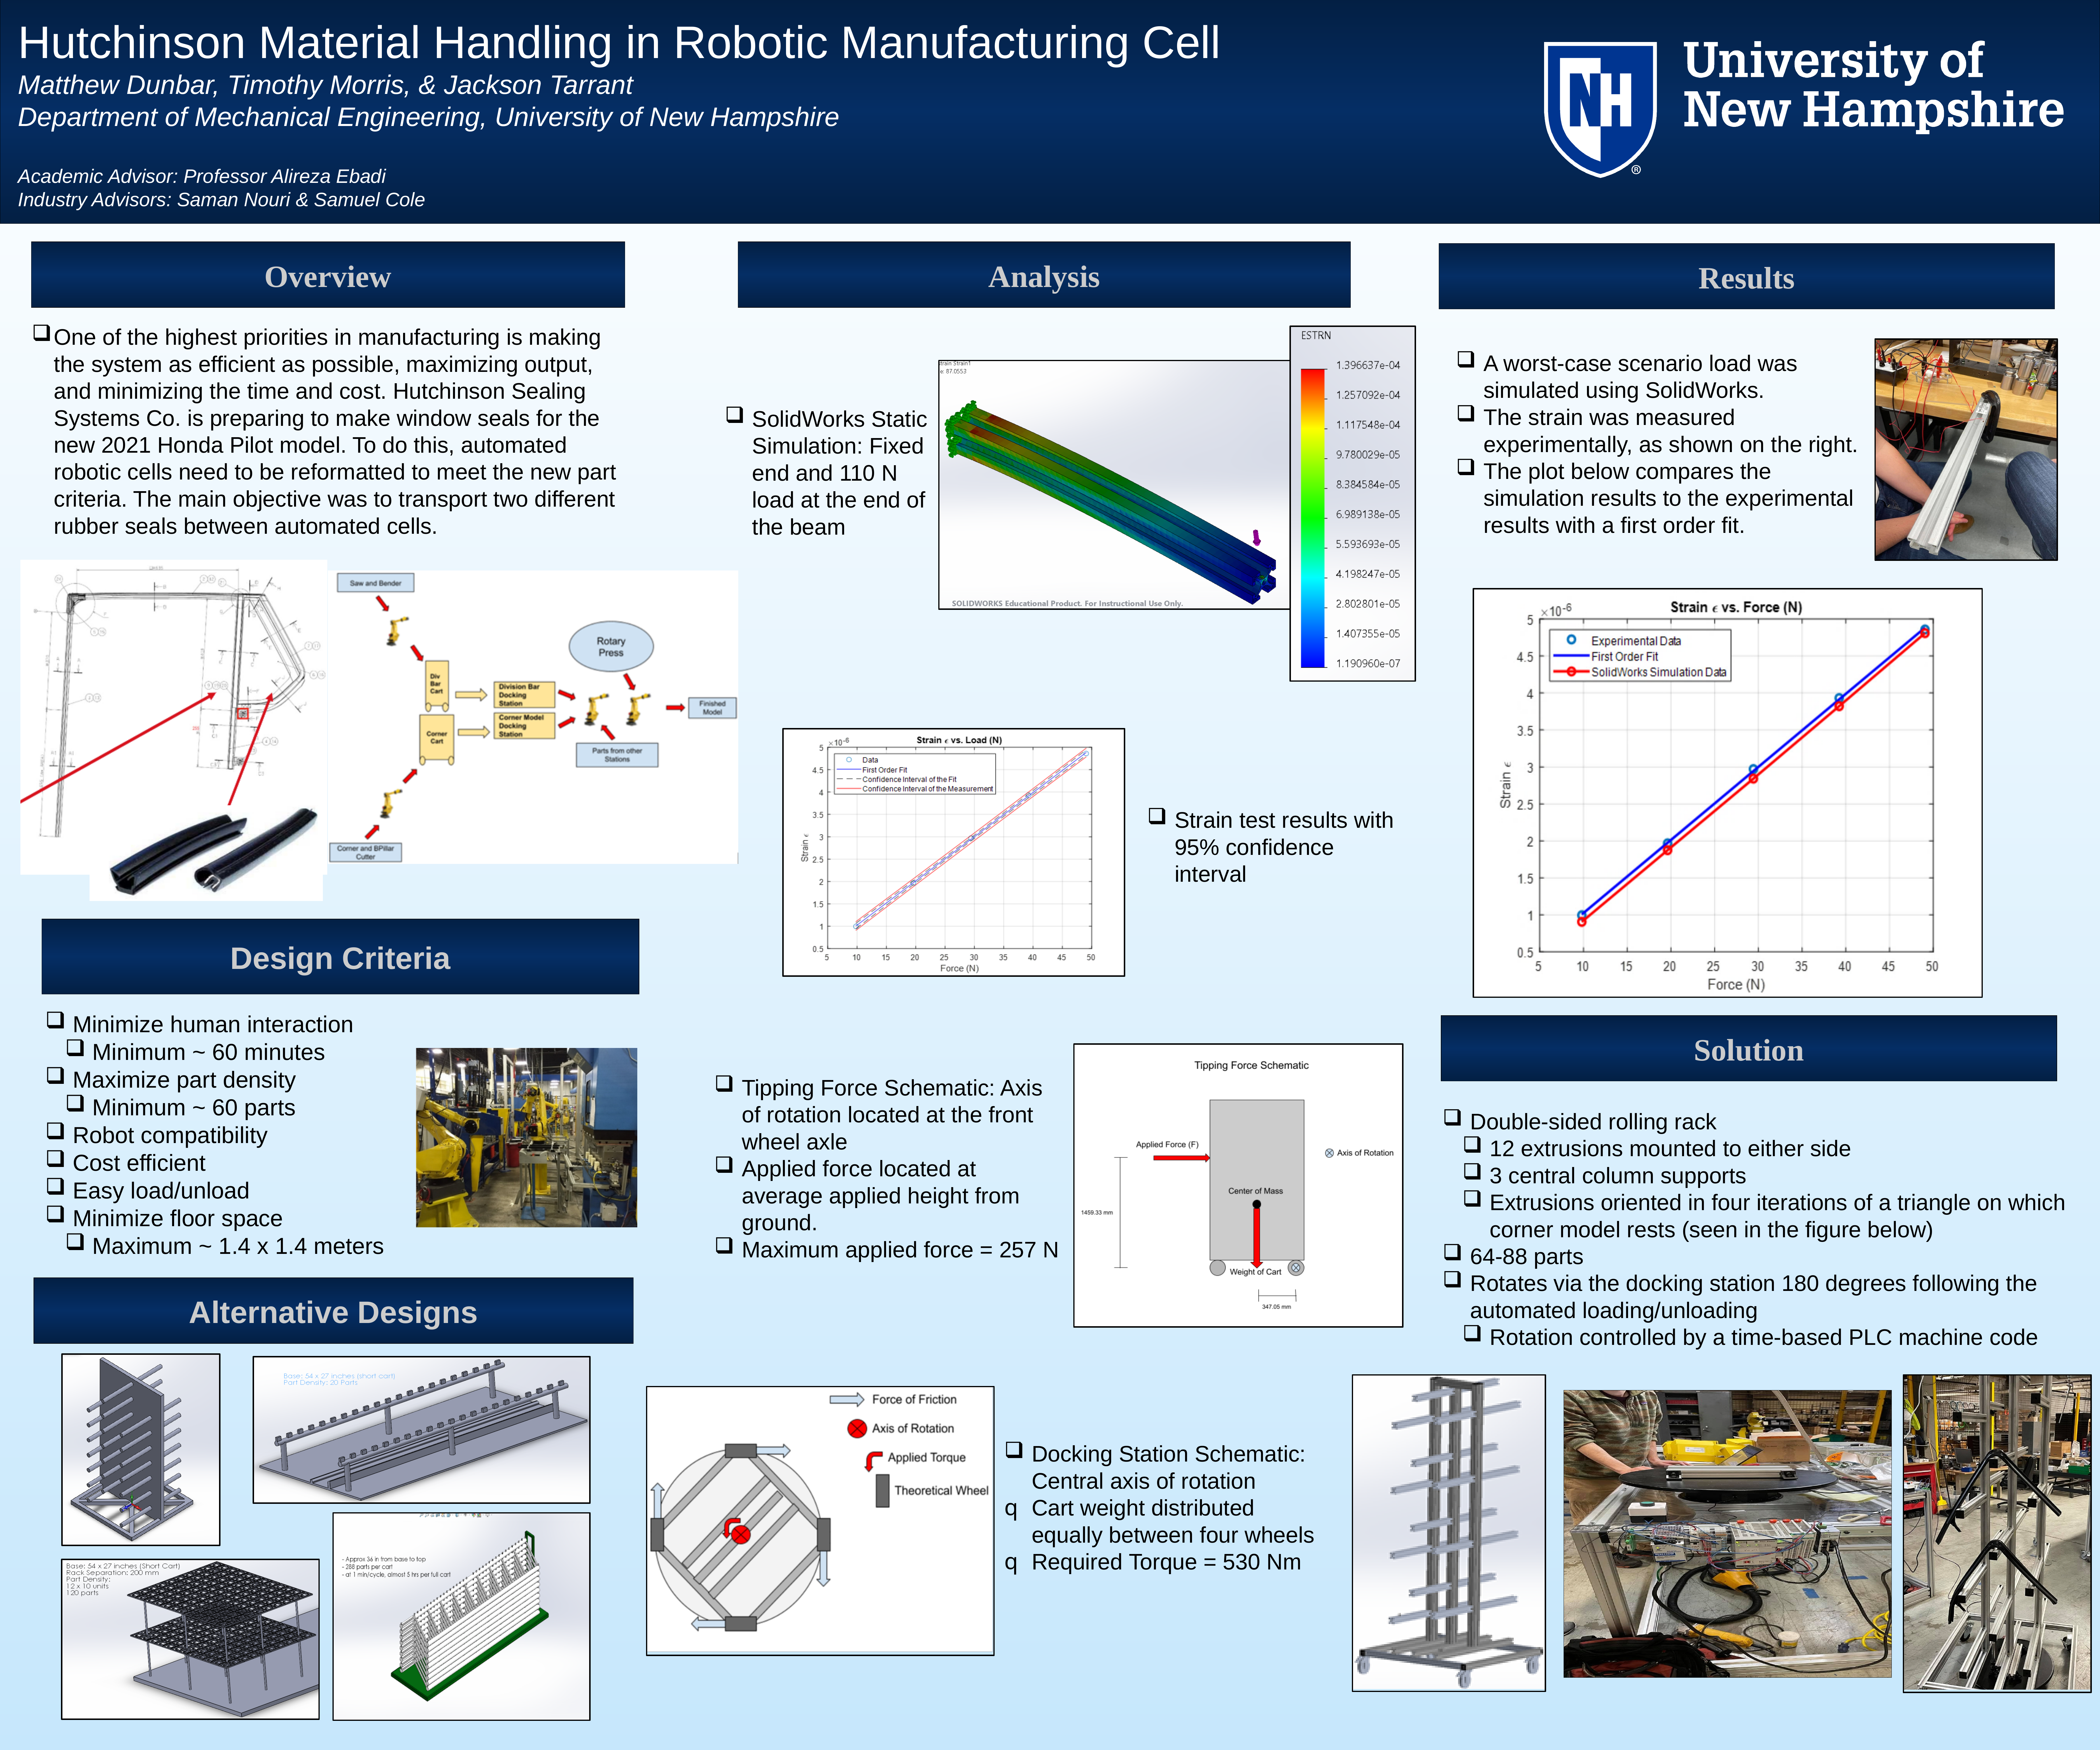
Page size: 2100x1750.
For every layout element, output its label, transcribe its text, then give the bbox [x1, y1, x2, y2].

picture [1904, 1376, 2091, 1692]
picture [416, 1048, 637, 1228]
text_box SolidWorks Static Simulation: Fixed end and 110 N load at the end of the beam [720, 402, 938, 542]
text_box Minimize human interaction Minimum ~ 60 minutes Maximize part density Minimum ~ 60 parts Robot compatibility Cost efficient Easy load/unload Minimize floor space Maximum ~ 1.4 x 1.4 meters [41, 1007, 676, 1291]
text_box Alternative Designs [34, 1278, 634, 1343]
text_box Solution [1441, 1015, 2057, 1081]
picture [62, 1560, 318, 1719]
picture [1876, 340, 2057, 560]
text_box Analysis [738, 242, 1351, 308]
picture [783, 729, 1124, 976]
picture [1353, 1376, 1545, 1691]
picture [254, 1357, 589, 1503]
text_box Double-sided rolling rack 12 extrusions mounted to either side 3 central column supports Extrusions oriented in four iterations of a triangle on which corner model rests (seen in the figure below) 64-88 parts Rotates via the docking station 180 degrees following the automated loading/unloading Rotation controlled by a time-based PLC machine code [1438, 1105, 2089, 1352]
text_box Results [1439, 243, 2055, 309]
picture [939, 327, 1415, 680]
text_box Design Criteria [42, 919, 639, 994]
picture [1564, 1390, 1892, 1678]
text_box One of the highest priorities in manufacturing is making the system as efficient as possible, maximizing output, and minimizing the time and cost. Hutchinson Sealing Systems Co. is preparing to make window seals for the new 2021 Honda Pilot model. To do this, automated robotic cells need to be reformatted to meet the new part criteria. The main objective was to transport two different rubber seals between automated cells. [27, 320, 637, 540]
picture [20, 559, 738, 901]
text_box Strain test results with 95% confidence interval [1143, 803, 1412, 889]
picture [62, 1354, 219, 1545]
picture [647, 1387, 993, 1655]
text_box A worst-case scenario load was simulated using SolidWorks. The strain was measured experimentally, as shown on the right. The plot below compares the simulation results to the experimental results with a first order fit. [1452, 346, 1868, 596]
picture [334, 1513, 589, 1720]
text_box Tipping Force Schematic: Axis of rotation located at the front wheel axle Applied force located at average applied height from ground. Maximum applied force = 257 N [710, 1071, 1066, 1264]
picture [1474, 589, 1982, 997]
picture [1544, 40, 2064, 192]
text_box Overview [31, 242, 625, 308]
picture [1074, 1044, 1402, 1326]
text_box Docking Station Schematic: Central axis of rotation Cart weight distributed equally between four wheels Required Torque = 530 Nm [1000, 1437, 1341, 1603]
title Hutchinson Material Handling in Robotic Manufacturing Cell Matthew Dunbar, Timothy Morris, & Jackson Tarrant Department of Mechanical Engineering, University of New Hampshire Academic Advisor: Professor Alireza Ebadi Industry Advisors: Saman Nouri & Samuel Cole [0, 0, 2100, 224]
